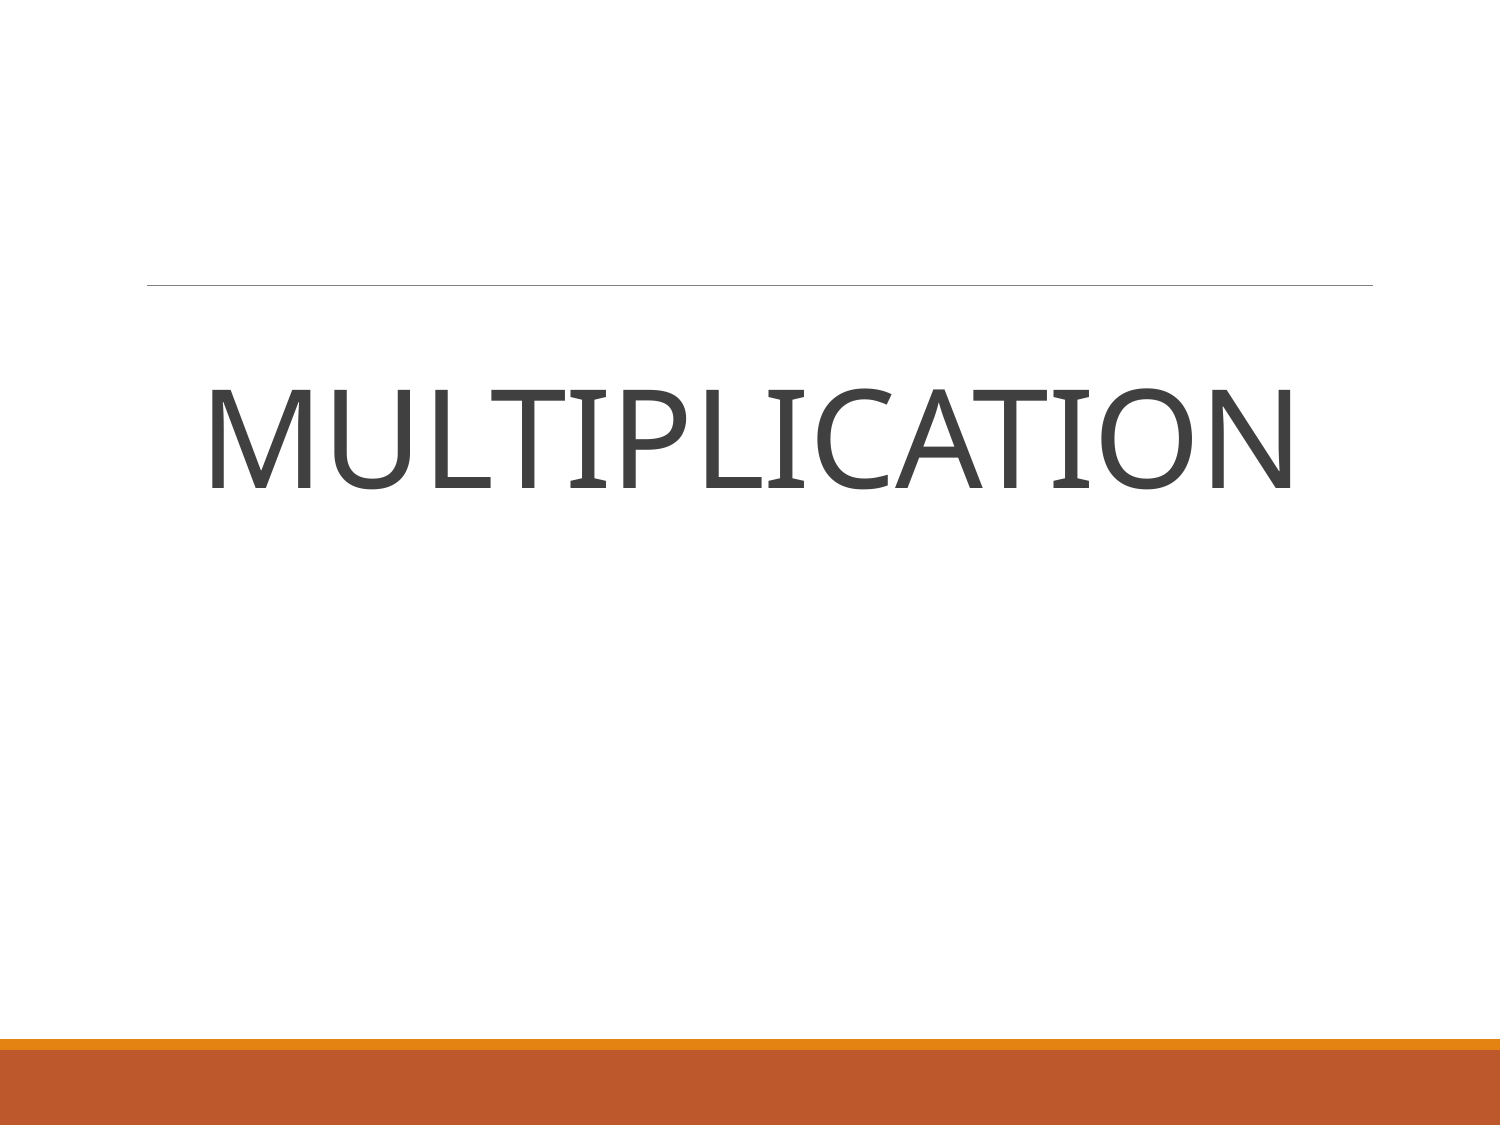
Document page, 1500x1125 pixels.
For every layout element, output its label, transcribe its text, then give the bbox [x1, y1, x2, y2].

title MULTIPLICATION [133, 286, 1371, 525]
